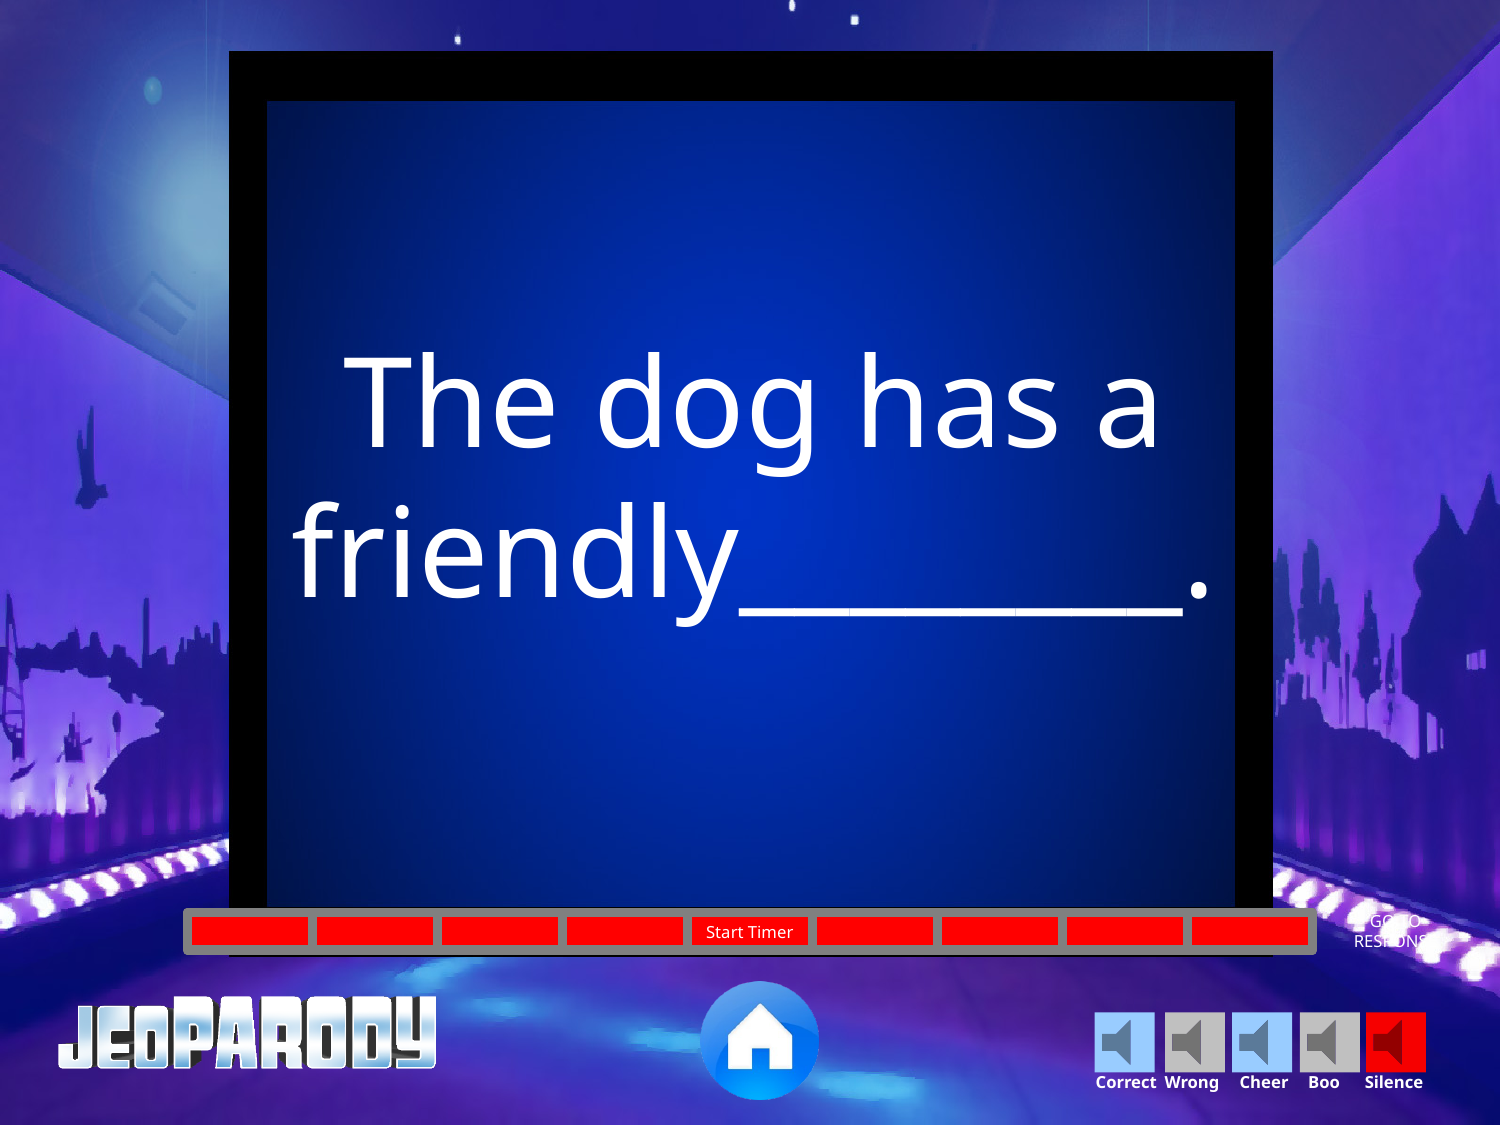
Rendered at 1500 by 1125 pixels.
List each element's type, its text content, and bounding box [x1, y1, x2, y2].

picture [0, 0, 1500, 1125]
text_box The dog has a friendly________. [133, 314, 1375, 630]
